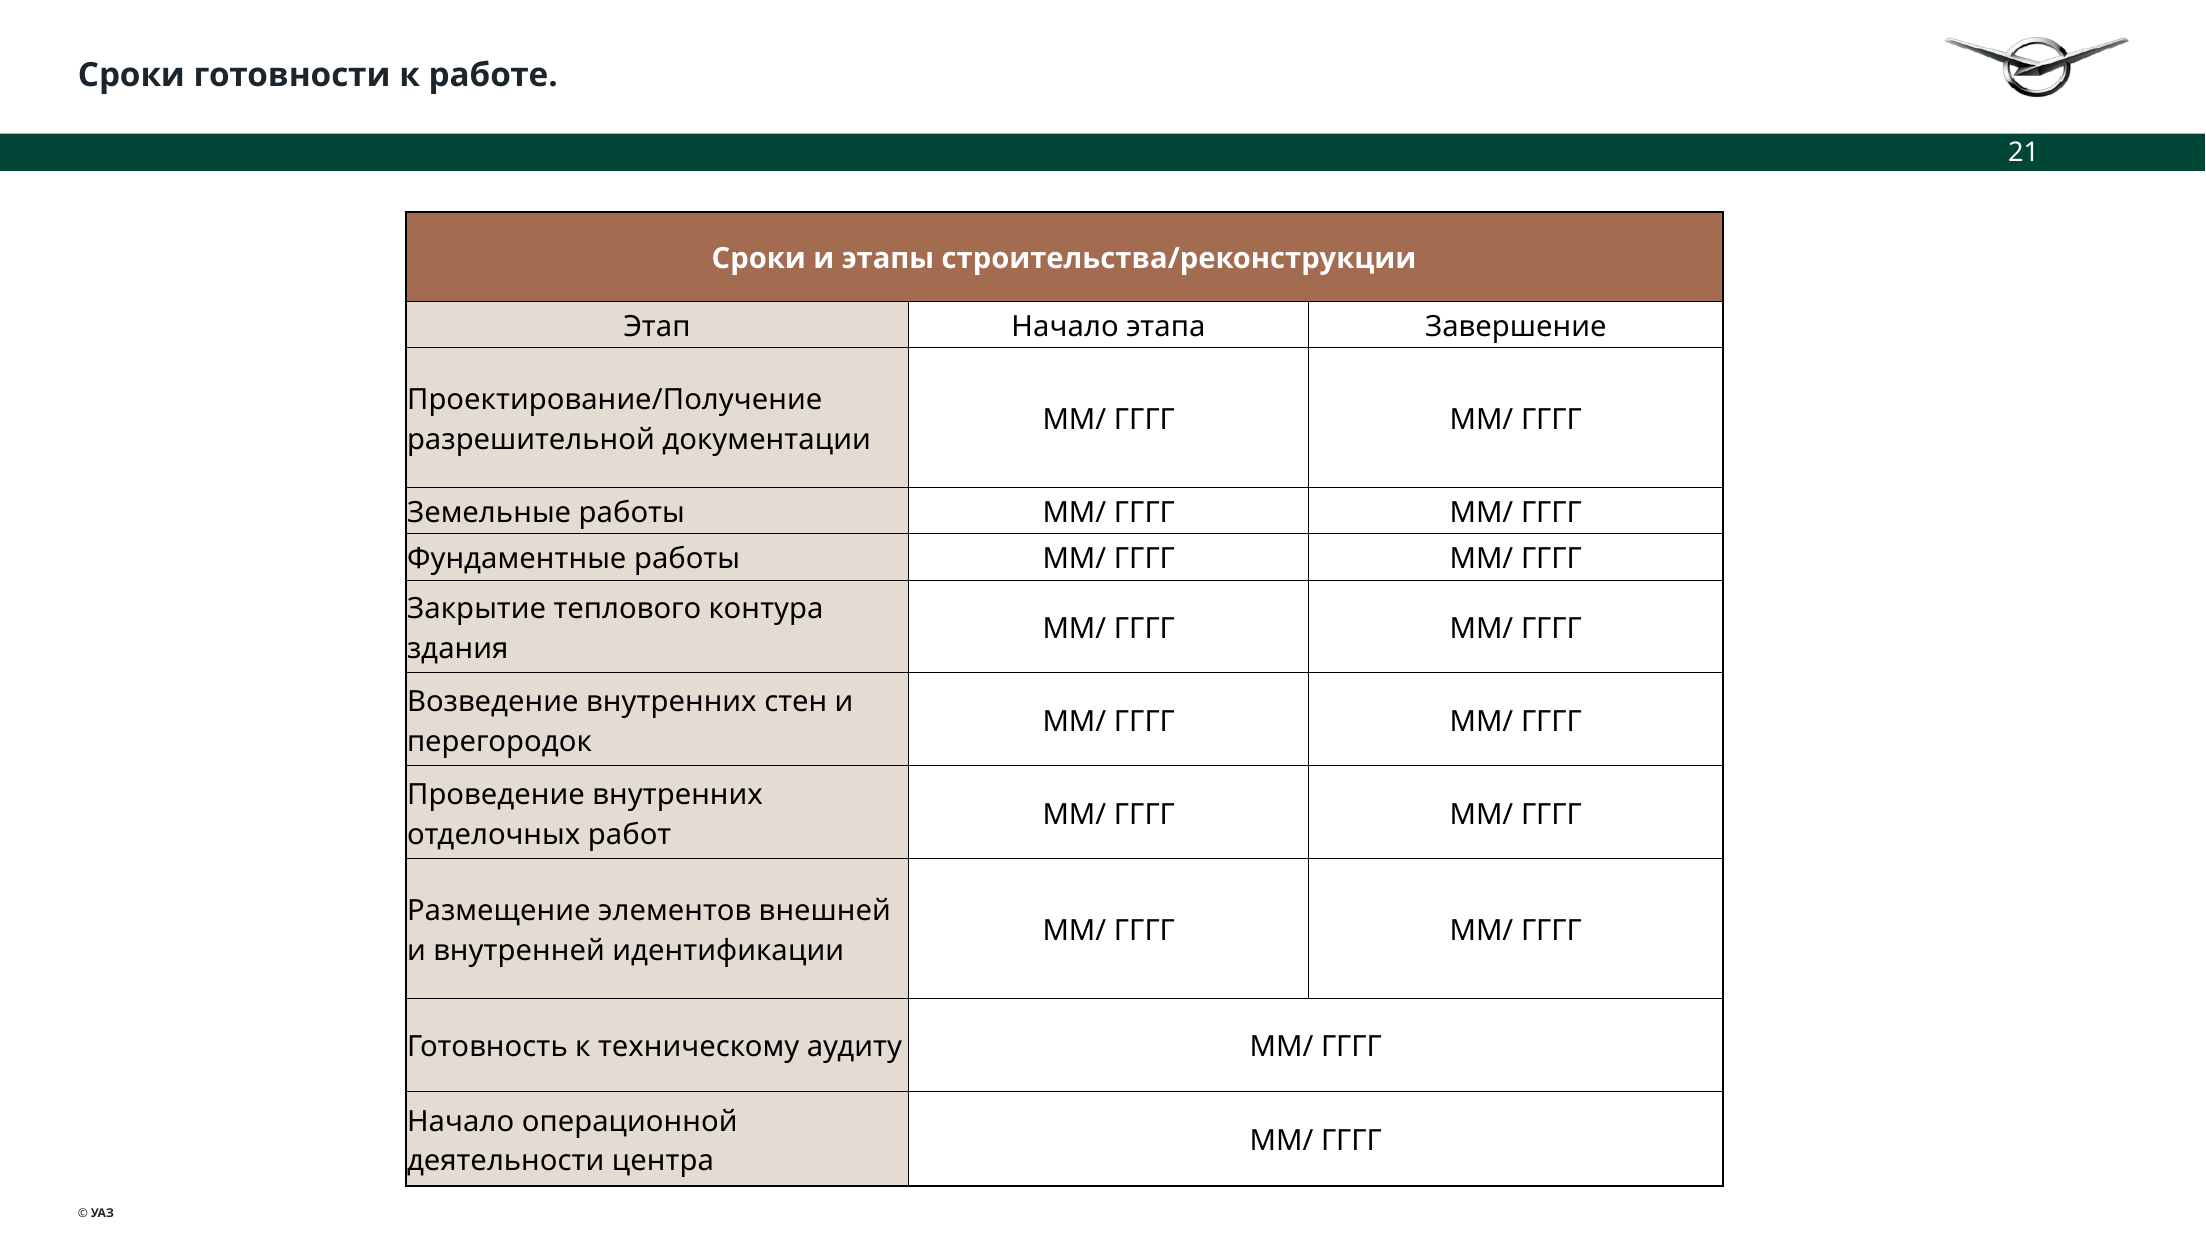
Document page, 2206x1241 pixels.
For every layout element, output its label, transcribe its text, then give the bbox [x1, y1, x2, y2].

table_cell ММ/ ГГГГ [909, 581, 1308, 672]
table_cell ММ/ ГГГГ [909, 1092, 1722, 1185]
table_cell Земельные работы [407, 488, 908, 533]
table_cell ММ/ ГГГГ [909, 673, 1308, 765]
table_cell Готовность к техническому аудиту [407, 999, 908, 1091]
table_cell ММ/ ГГГГ [1309, 766, 1722, 858]
table_cell ММ/ ГГГГ [909, 488, 1308, 533]
table_cell ММ/ ГГГГ [1309, 488, 1722, 533]
table_cell ММ/ ГГГГ [1309, 534, 1722, 580]
table_cell Размещение элементов внешней и внутренней идентификации [407, 859, 908, 998]
table_cell Завершение [1309, 302, 1722, 347]
table_cell ММ/ ГГГГ [1309, 859, 1722, 998]
table_cell Возведение внутренних стен и перегородок [407, 673, 908, 765]
table_cell ММ/ ГГГГ [1309, 673, 1722, 765]
table_cell Проведение внутренних отделочных работ [407, 766, 908, 858]
table_cell ММ/ ГГГГ [909, 766, 1308, 858]
table_cell ММ/ ГГГГ [909, 999, 1722, 1091]
picture [1941, 32, 2134, 98]
table_cell ММ/ ГГГГ [1309, 348, 1722, 487]
list Сроки готовности к работе. [77, 53, 1786, 88]
table_cell ММ/ ГГГГ [909, 348, 1308, 487]
table_cell ММ/ ГГГГ [909, 534, 1308, 580]
table_cell Начало операционной деятельности центра [407, 1092, 908, 1185]
table_cell ММ/ ГГГГ [909, 859, 1308, 998]
table_cell Проектирование/Получение разрешительной документации [407, 348, 908, 487]
table_cell Этап [407, 302, 908, 347]
slide_number 21 [1941, 135, 2106, 169]
table_cell Фундаментные работы [407, 534, 908, 580]
table_cell Начало этапа [909, 302, 1308, 347]
table_header Сроки и этапы строительства/реконструкции [407, 213, 1722, 301]
table_cell Закрытие теплового контура здания [407, 581, 908, 672]
table_cell ММ/ ГГГГ [1309, 581, 1722, 672]
